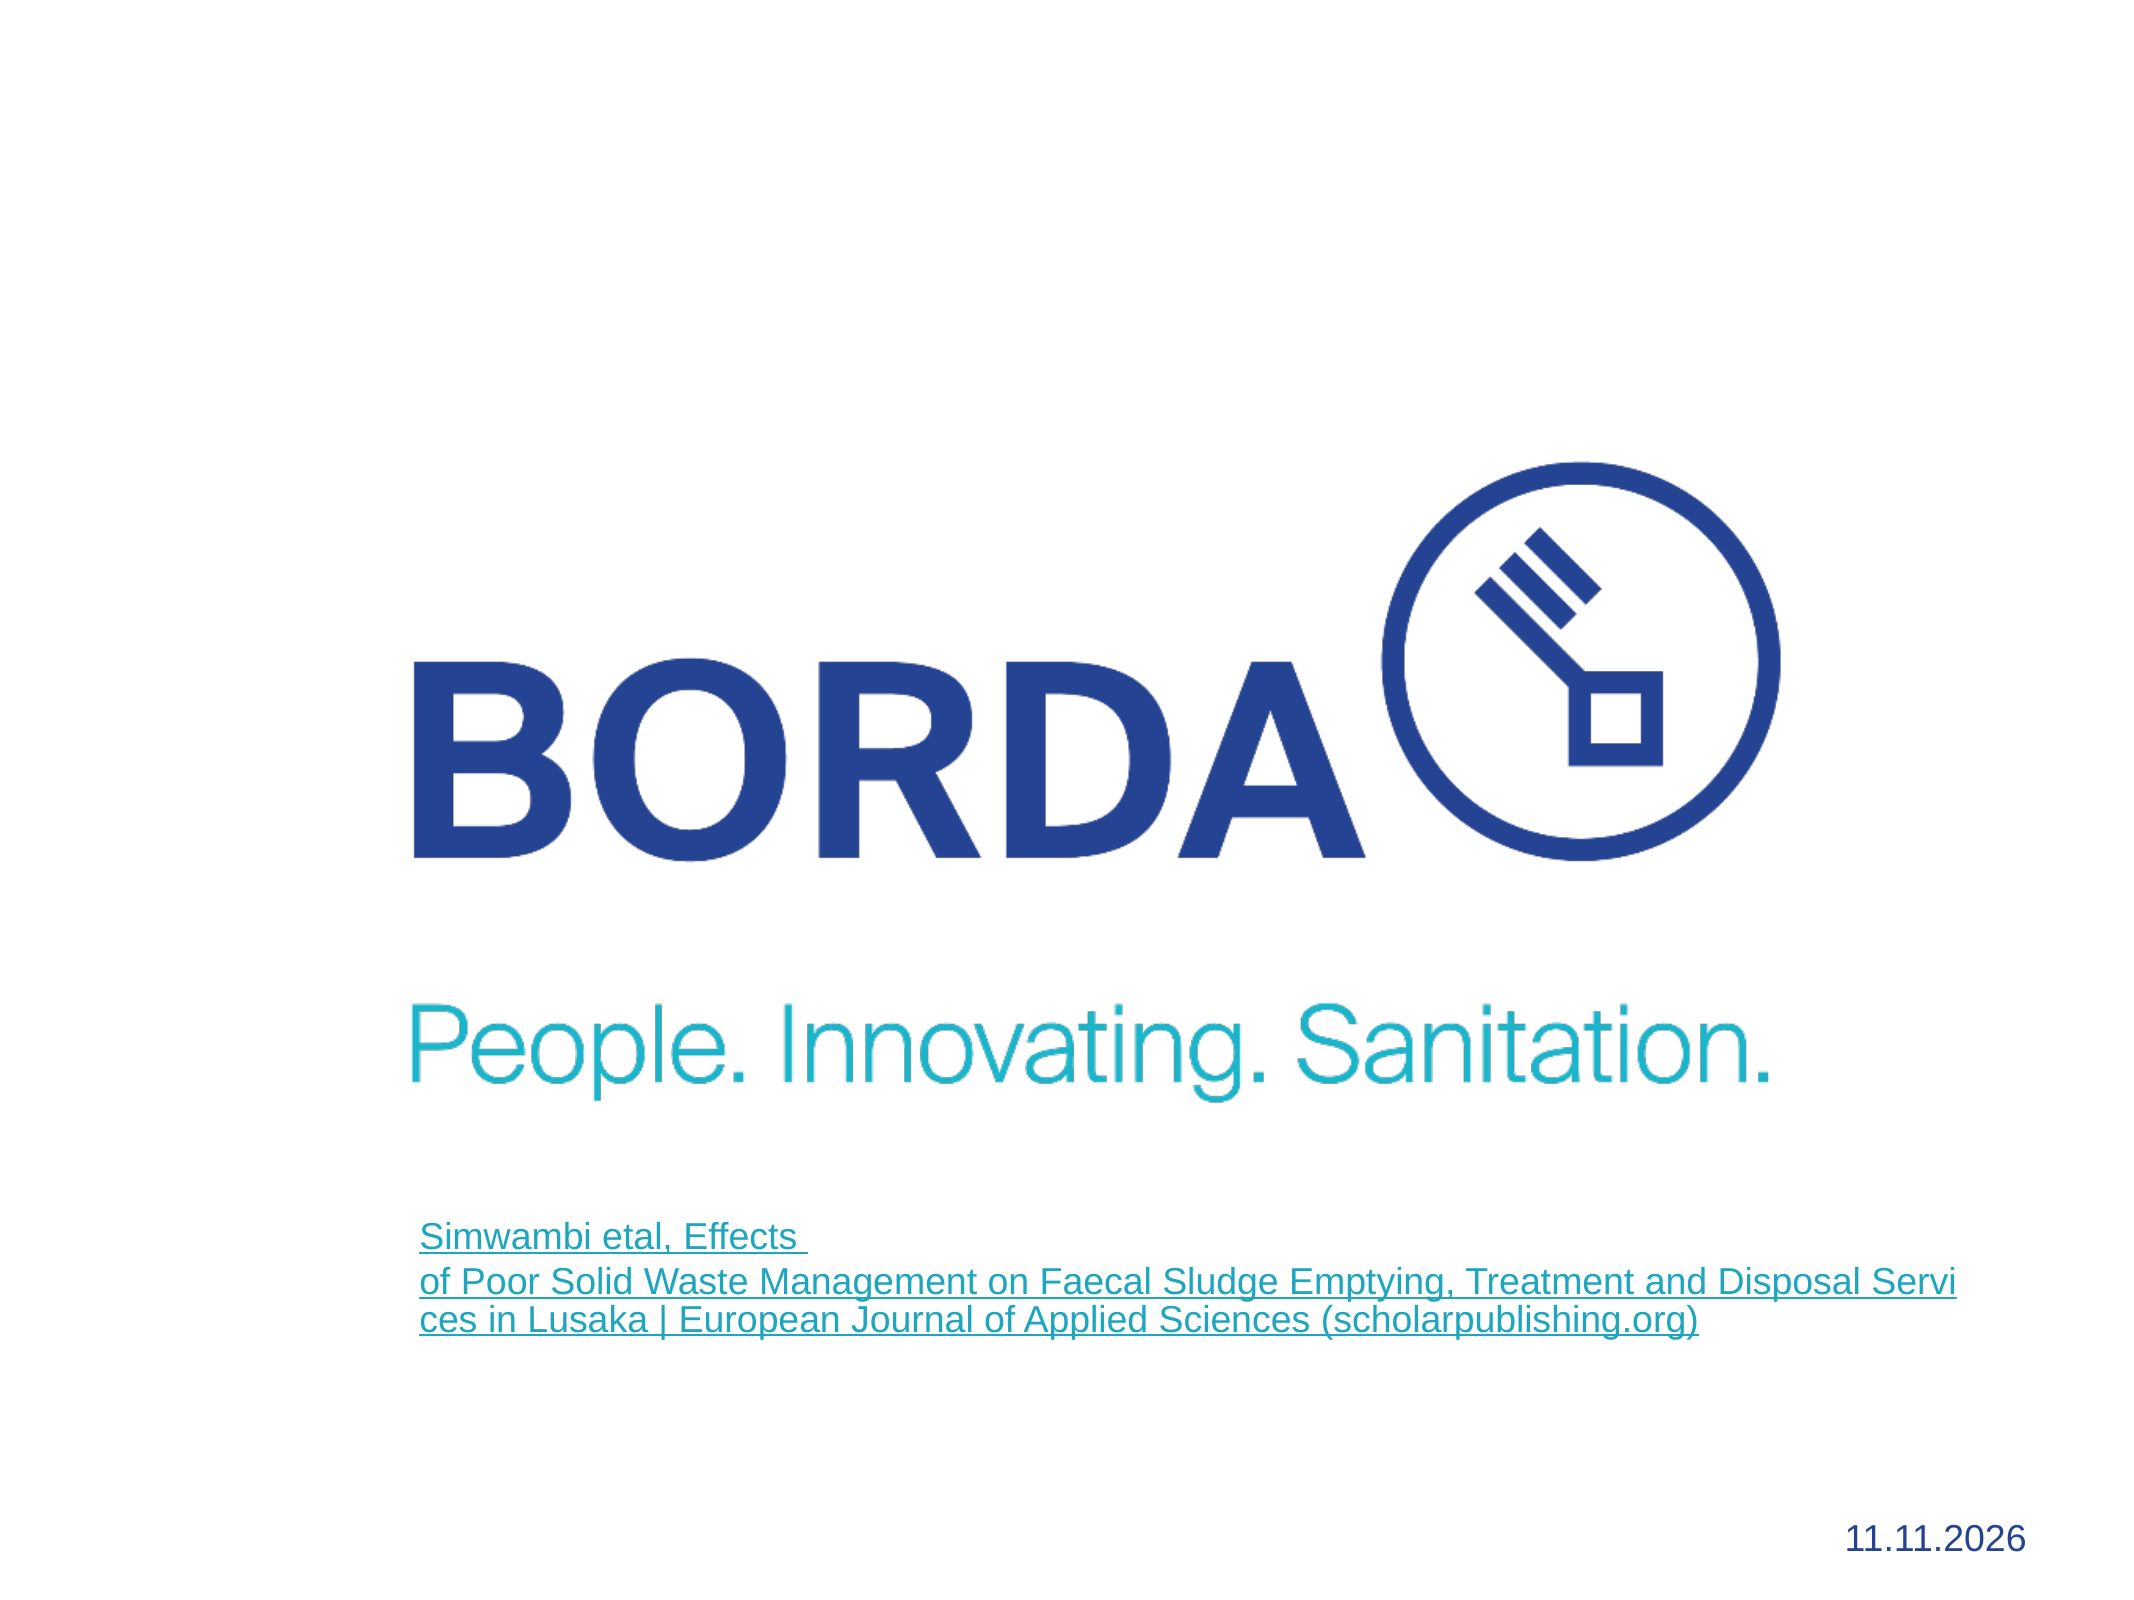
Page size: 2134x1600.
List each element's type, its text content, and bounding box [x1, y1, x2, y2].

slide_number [1738, 1513, 2027, 1563]
text_box Simwambi etal, Effects of Poor Solid Waste Management on Faecal Sludge Emptying, Treatment and Disposal Services in Lusaka | European Journal of Applied Sciences (scholarpublishing.org) [404, 1204, 1990, 1310]
picture [252, 264, 1939, 1251]
